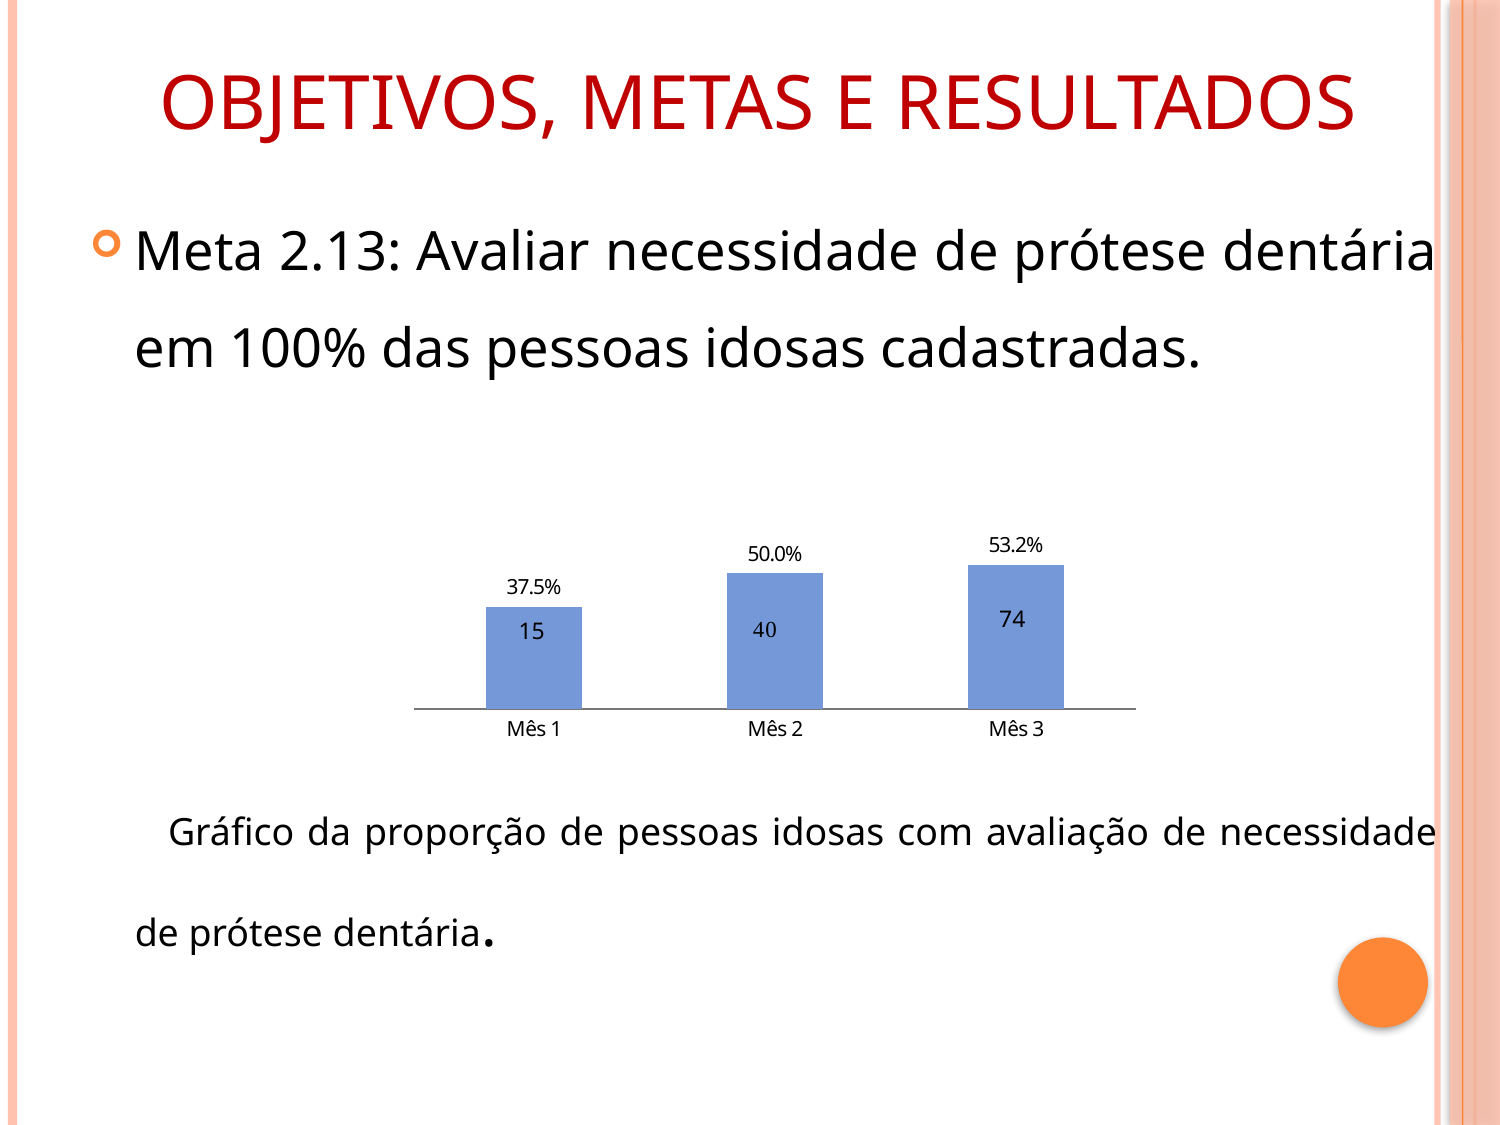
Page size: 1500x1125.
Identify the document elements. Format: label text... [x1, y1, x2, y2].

chart [386, 362, 1164, 763]
list Meta 2.13: Avaliar necessidade de prótese dentária em 100% das pessoas idosas cadastradas. Gráfico da proporção de pessoas idosas com avaliação de necessidade de prótese dentária. [75, 175, 1454, 1062]
title Objetivos, metas e resultados [75, 45, 1442, 153]
